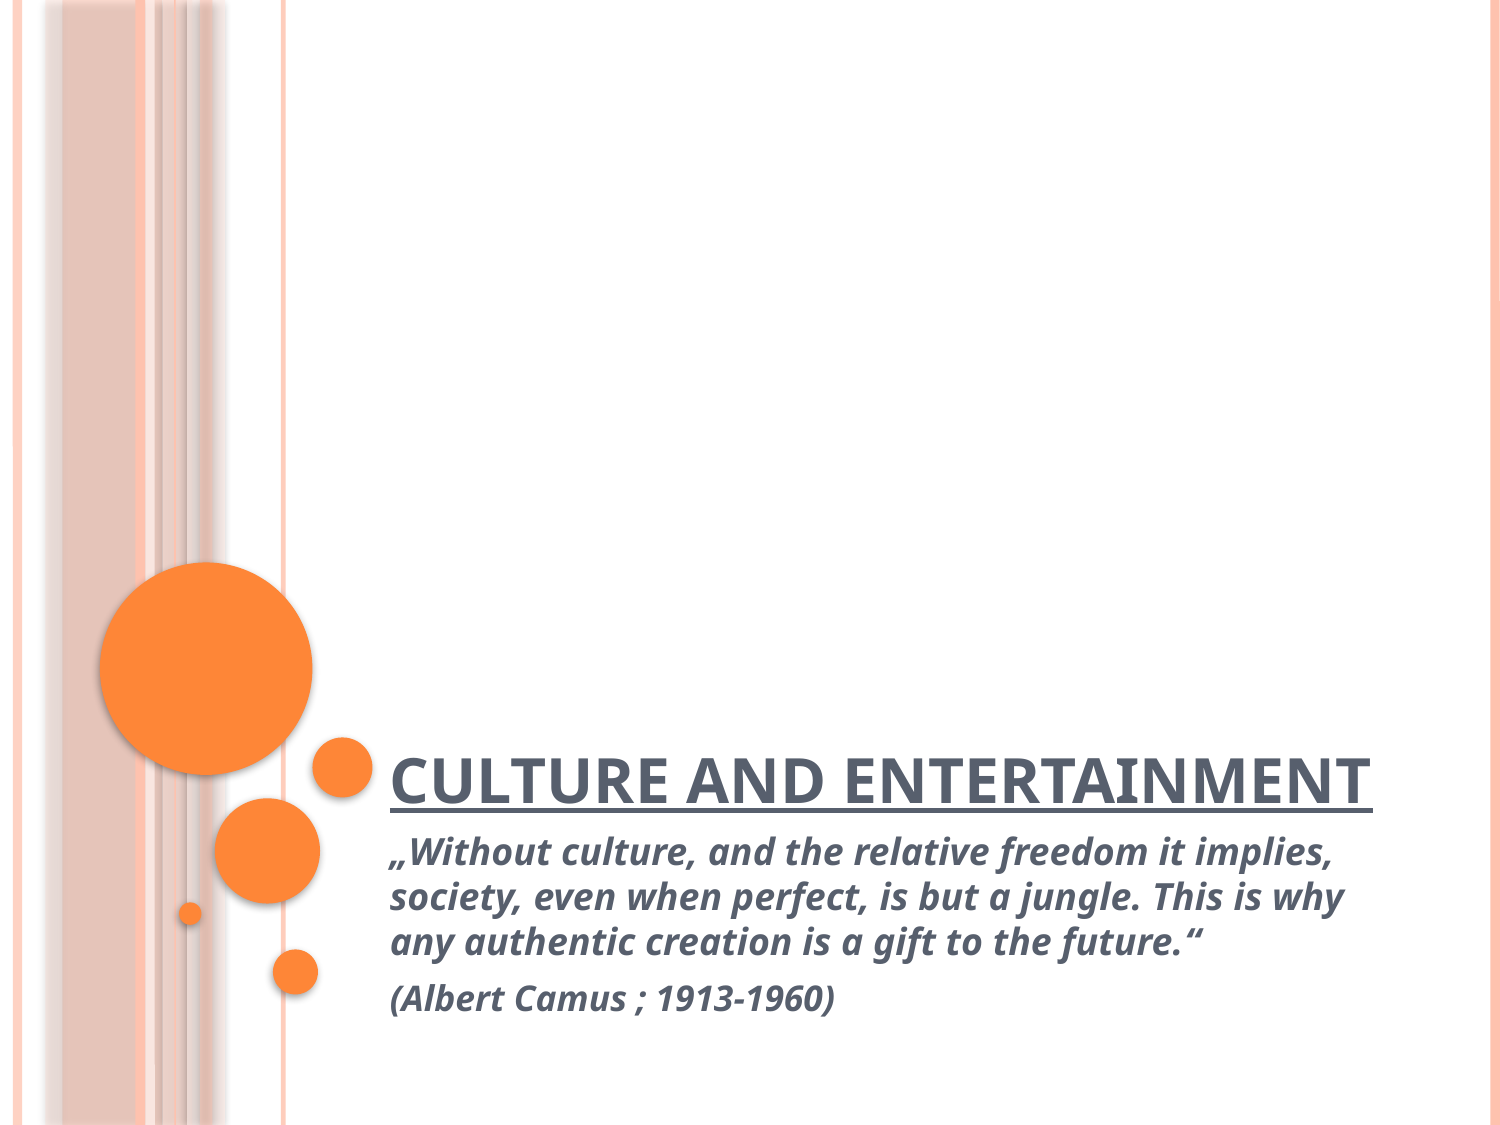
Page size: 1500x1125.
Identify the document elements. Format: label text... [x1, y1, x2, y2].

subtitle „Without culture, and the relative freedom it implies, society, even when perfect, is but a jungle. This is why any authentic creation is a gift to the future.“ (Albert Camus ; 1913-1960) [375, 820, 1388, 1046]
title Culture and entertainment [375, 512, 1388, 820]
